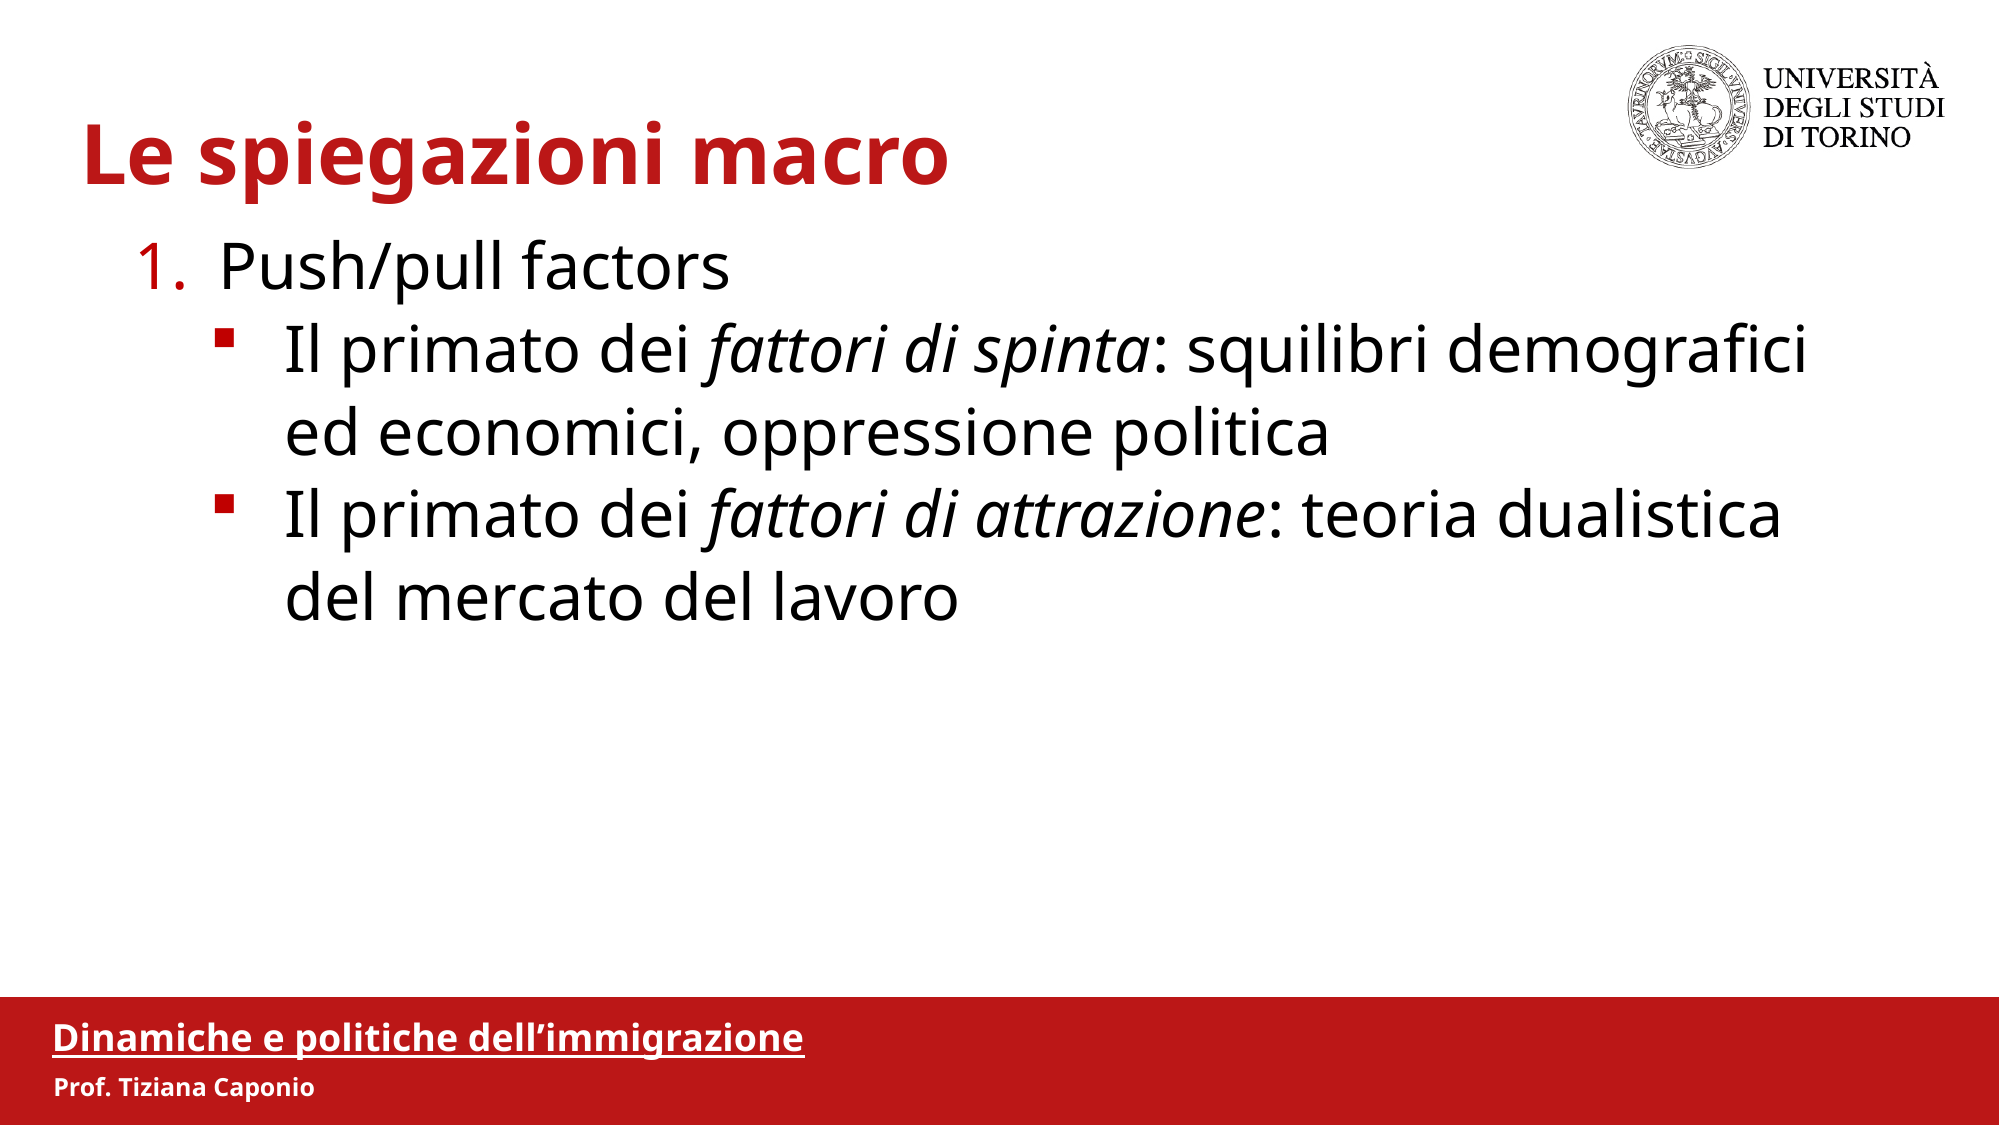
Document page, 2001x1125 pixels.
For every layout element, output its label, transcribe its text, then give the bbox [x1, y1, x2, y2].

picture [1605, 22, 1964, 93]
text_box Le spiegazioni macro [0, 93, 2000, 209]
text_box Dinamiche e politiche dell’immigrazione [37, 1012, 2000, 1068]
text_box [37, 128, 2000, 184]
text_box Push/pull factors Il primato dei fattori di spinta: squilibri demografici ed economici, oppressione politica Il primato dei fattori di attrazione: teoria dualistica del mercato del lavoro [119, 211, 1873, 641]
text_box Prof. Tiziana Caponio [38, 1068, 2000, 1123]
